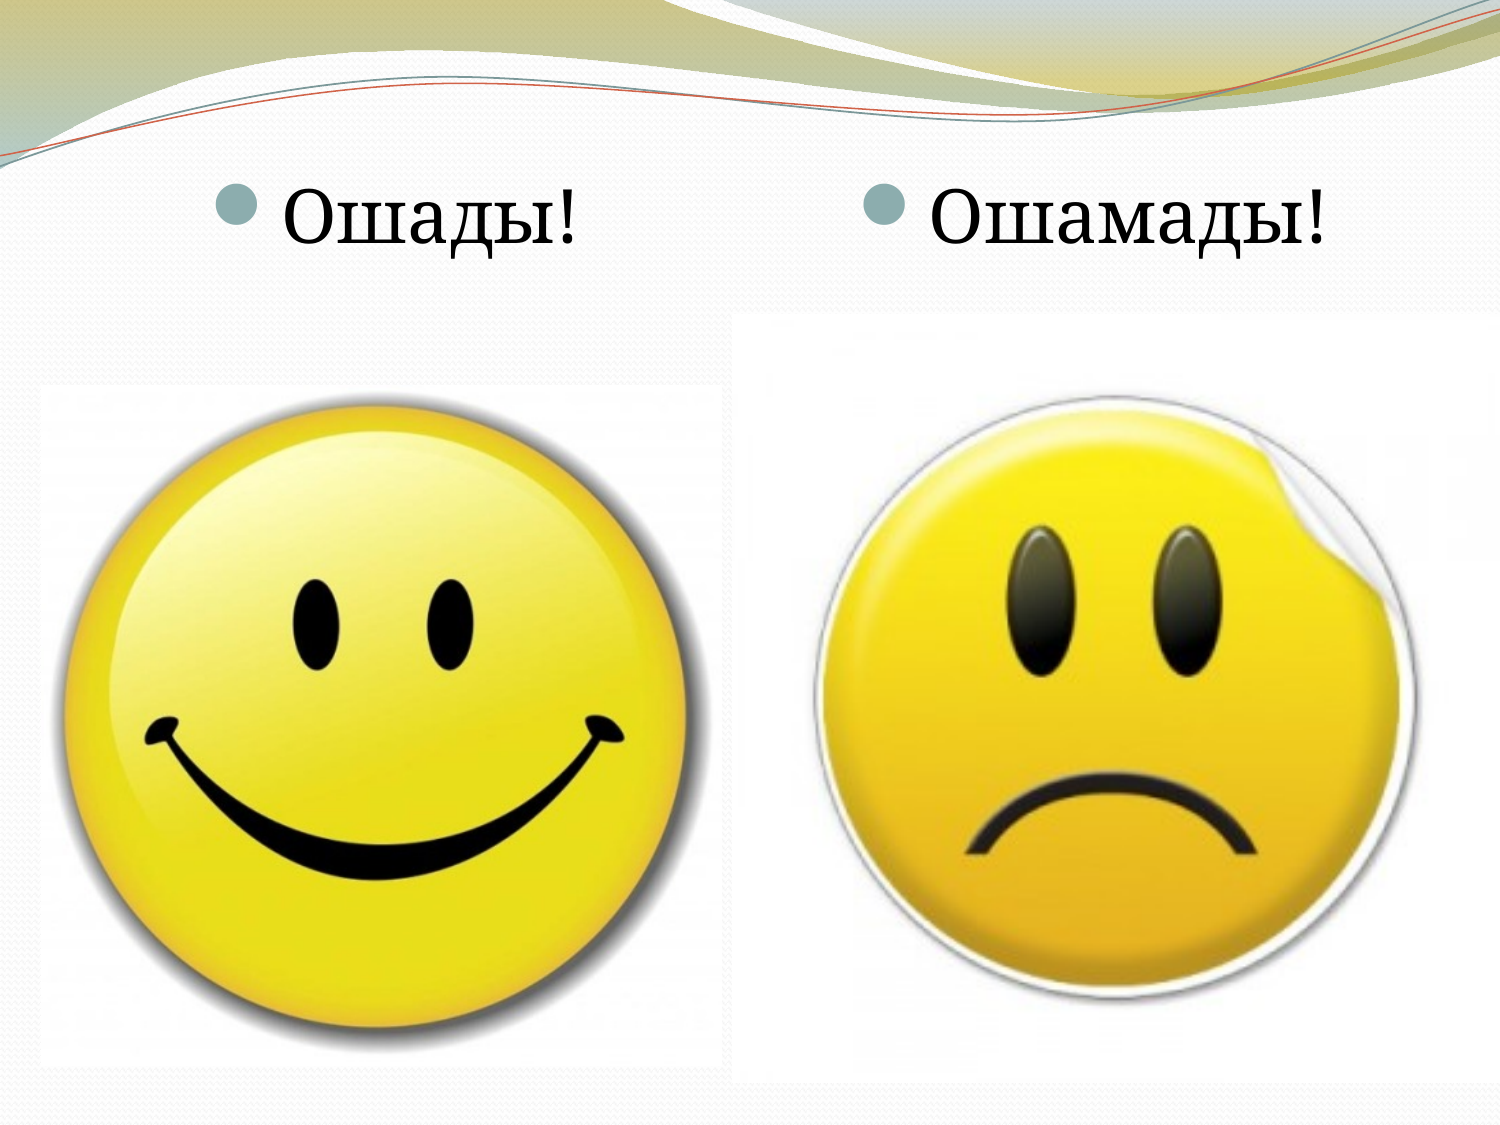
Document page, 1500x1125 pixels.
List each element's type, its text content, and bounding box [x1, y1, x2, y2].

list Ошамады! [762, 160, 1425, 313]
picture [731, 314, 1500, 1083]
list Ошады! [53, 160, 738, 385]
picture [41, 385, 723, 1067]
